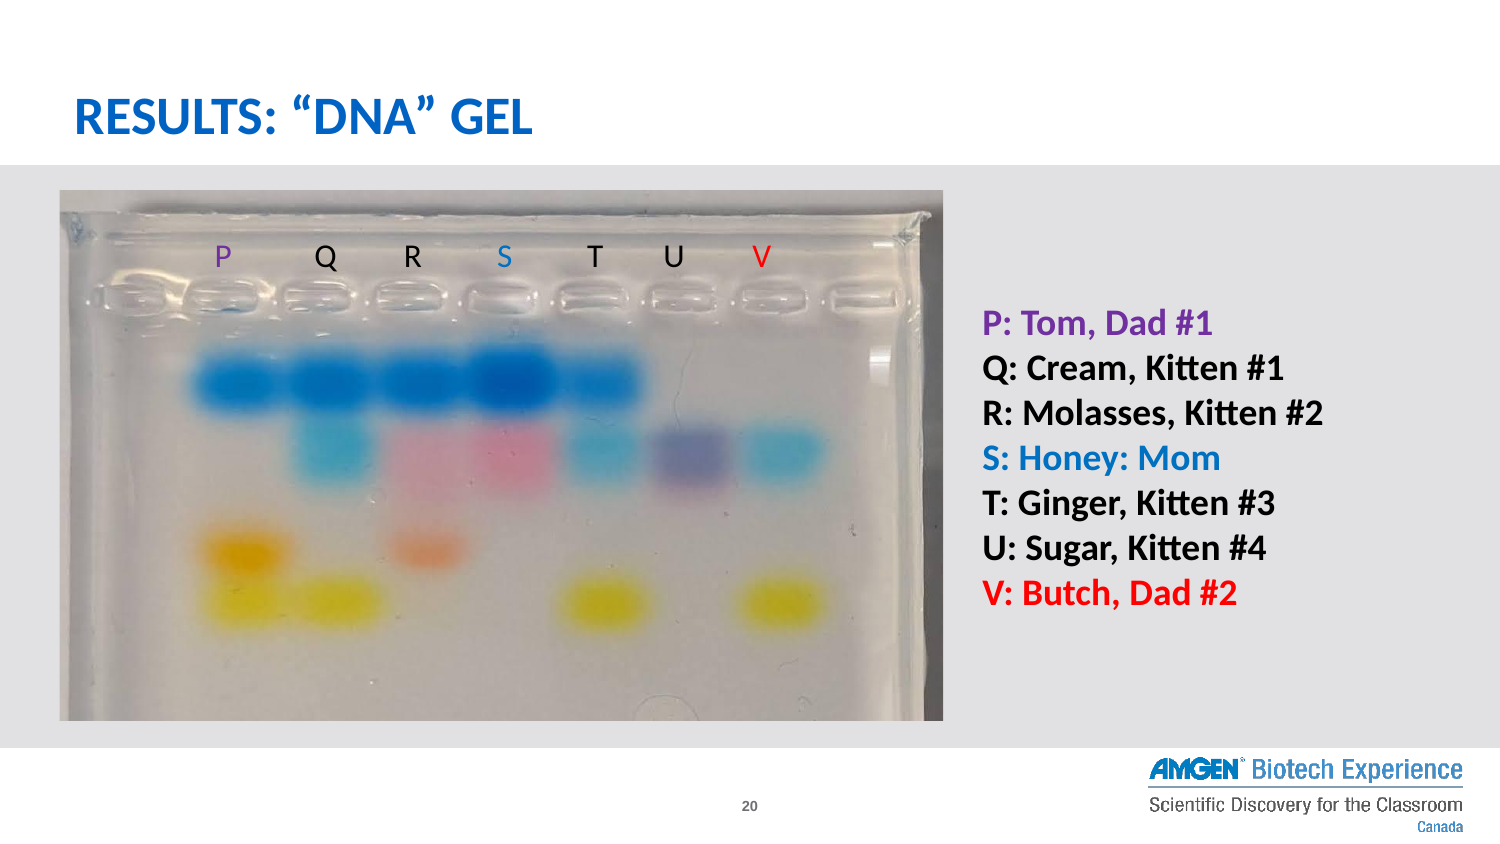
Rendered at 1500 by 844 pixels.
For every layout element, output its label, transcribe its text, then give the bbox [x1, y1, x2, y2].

picture [1148, 757, 1463, 832]
title RESULTS: “DNA” GEL [59, 0, 1441, 153]
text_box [59, 189, 944, 722]
text_box P: Tom, Dad #1 Q: Cream, Kitten #1 R: Molasses, Kitten #2 S: Honey: Mom T: Ginger, Kitten #3 U: Sugar, Kitten #4 V: Butch, Dad #2 [967, 289, 1479, 620]
